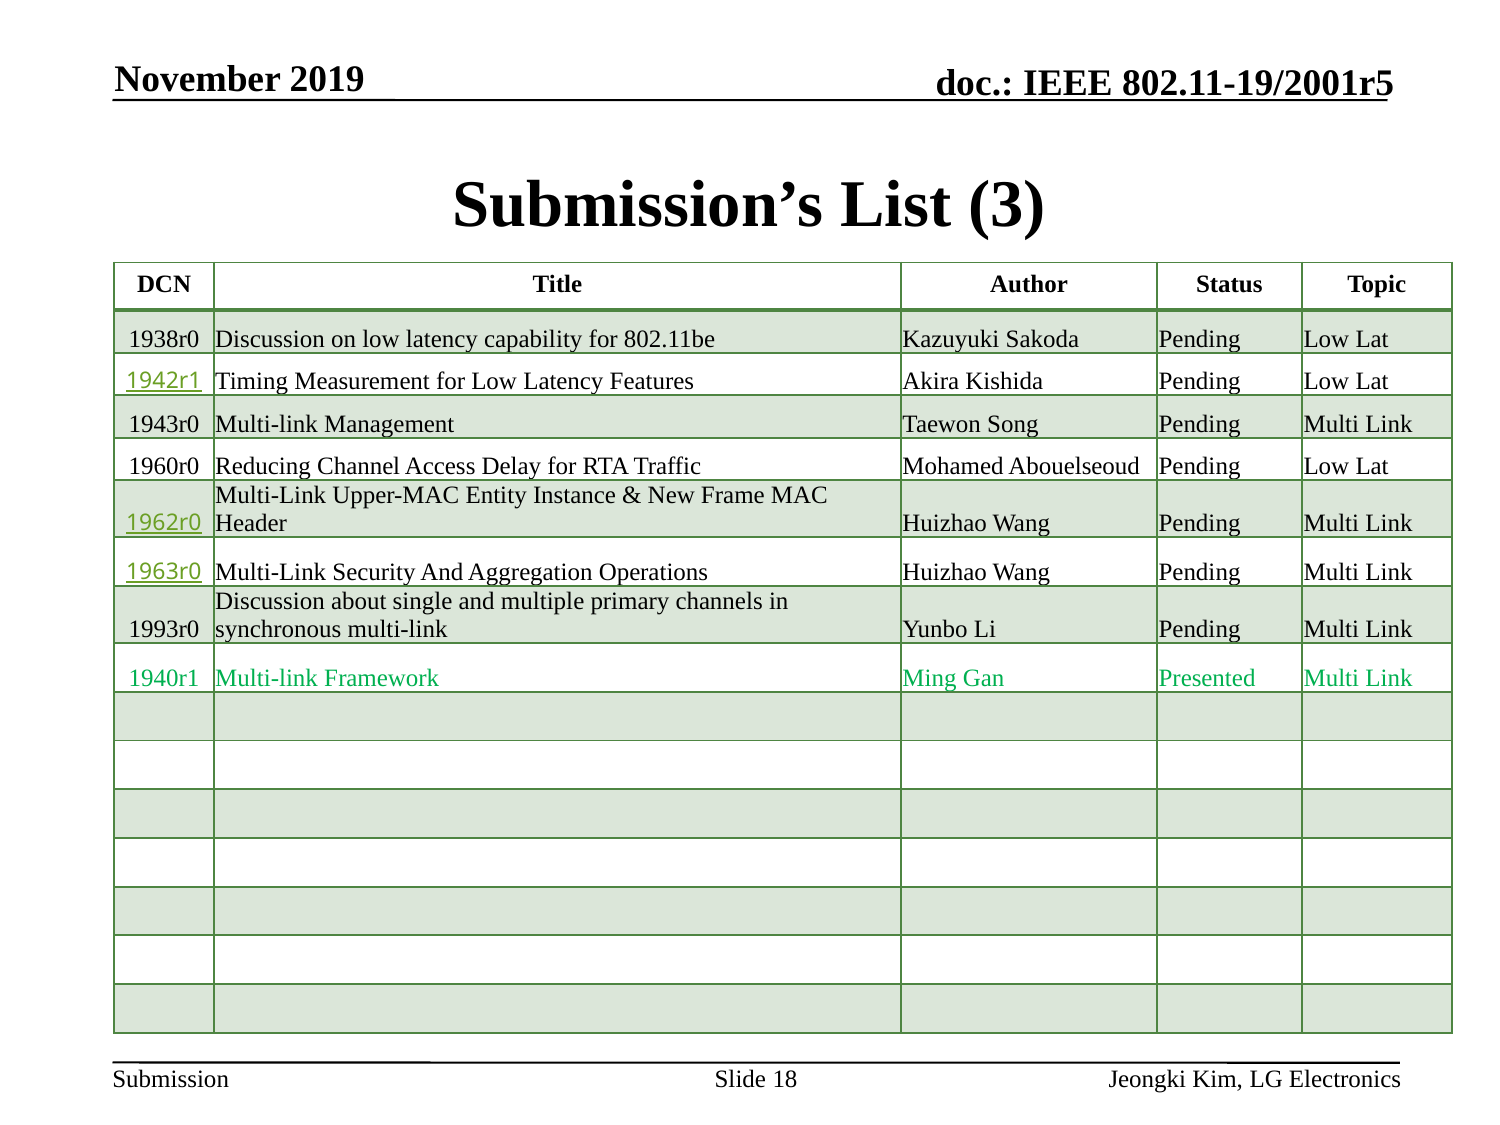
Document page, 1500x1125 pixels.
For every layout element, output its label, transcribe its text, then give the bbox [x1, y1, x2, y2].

table_cell Huizhao Wang [902, 538, 1156, 585]
table_cell 1943r0 [115, 396, 213, 437]
table_cell Multi Link [1303, 538, 1451, 585]
table_header Status [1158, 263, 1301, 308]
table_cell [1158, 936, 1301, 983]
table_cell Pending [1158, 354, 1301, 394]
table_cell [902, 790, 1156, 837]
slide_number Slide 18 [712, 1061, 800, 1123]
table_cell [215, 936, 900, 983]
table_cell Multi-link Management [215, 396, 900, 437]
table_cell 1962r0 [115, 481, 213, 536]
table_cell [1303, 936, 1451, 983]
table_cell Pending [1158, 538, 1301, 585]
table_cell [1158, 839, 1301, 886]
table_cell Low Lat [1303, 312, 1451, 352]
table_cell [215, 839, 900, 886]
table_cell 1960r0 [115, 439, 213, 479]
table_cell Low Lat [1303, 354, 1451, 394]
table_cell 1940r1 [115, 644, 213, 691]
table_cell [115, 985, 213, 1032]
table_cell 1938r0 [115, 312, 213, 352]
table_cell Multi Link [1303, 396, 1451, 437]
table_cell Multi Link [1303, 481, 1451, 536]
table_cell [902, 839, 1156, 886]
table_cell [115, 888, 213, 934]
table_cell [902, 693, 1156, 740]
table_cell Pending [1158, 587, 1301, 642]
table_cell [215, 693, 900, 740]
table_header Title [215, 263, 900, 308]
table_cell [215, 790, 900, 837]
table_header Author [902, 263, 1156, 308]
table_cell [115, 839, 213, 886]
table_cell [1158, 888, 1301, 934]
table_cell Multi Link [1303, 644, 1451, 691]
table_cell Multi-link Framework [215, 644, 900, 691]
table_cell [1158, 985, 1301, 1032]
table_cell [1158, 741, 1301, 788]
table_cell Multi-Link Upper-MAC Entity Instance & New Frame MAC Header [215, 481, 900, 536]
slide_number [114, 54, 423, 100]
table_cell Mohamed Abouelseoud [902, 439, 1156, 479]
table_cell [115, 790, 213, 837]
table_cell 1993r0 [115, 587, 213, 642]
table_cell Multi Link [1303, 587, 1451, 642]
table_cell Discussion about single and multiple primary channels in synchronous multi-link [215, 587, 900, 642]
table_cell [1303, 790, 1451, 837]
table_cell [1303, 839, 1451, 886]
table_cell Pending [1158, 312, 1301, 352]
table_cell Low Lat [1303, 439, 1451, 479]
table_cell Pending [1158, 481, 1301, 536]
table_cell Presented [1158, 644, 1301, 691]
table_cell Ming Gan [902, 644, 1156, 691]
table_cell 1963r0 [115, 538, 213, 585]
table_cell [215, 741, 900, 788]
table_cell [215, 985, 900, 1032]
table_header Topic [1303, 263, 1451, 308]
table_cell [115, 741, 213, 788]
table_cell Taewon Song [902, 396, 1156, 437]
table_cell [902, 888, 1156, 934]
table_cell Pending [1158, 439, 1301, 479]
table_cell Yunbo Li [902, 587, 1156, 642]
table_cell Discussion on low latency capability for 802.11be [215, 312, 900, 352]
table_cell [115, 693, 213, 740]
table_cell [1303, 693, 1451, 740]
table_cell [215, 888, 900, 934]
table_cell [1158, 790, 1301, 837]
table_cell [902, 936, 1156, 983]
table_cell Huizhao Wang [902, 481, 1156, 536]
table_cell 1942r1 [115, 354, 213, 394]
table_cell [1303, 888, 1451, 934]
footer Jeongki Kim, LG Electronics [878, 1061, 1402, 1093]
table_cell Reducing Channel Access Delay for RTA Traffic [215, 439, 900, 479]
table_cell [1158, 693, 1301, 740]
table_cell Akira Kishida [902, 354, 1156, 394]
table_cell Timing Measurement for Low Latency Features [215, 354, 900, 394]
table_cell Pending [1158, 396, 1301, 437]
title Submission’s List (3) [112, 112, 1388, 288]
table_cell [1303, 741, 1451, 788]
table_cell [1303, 985, 1451, 1032]
table_cell Kazuyuki Sakoda [902, 312, 1156, 352]
table_header DCN [115, 263, 213, 308]
table_cell [902, 741, 1156, 788]
table_cell Multi-Link Security And Aggregation Operations [215, 538, 900, 585]
table_cell [902, 985, 1156, 1032]
table_cell [115, 936, 213, 983]
